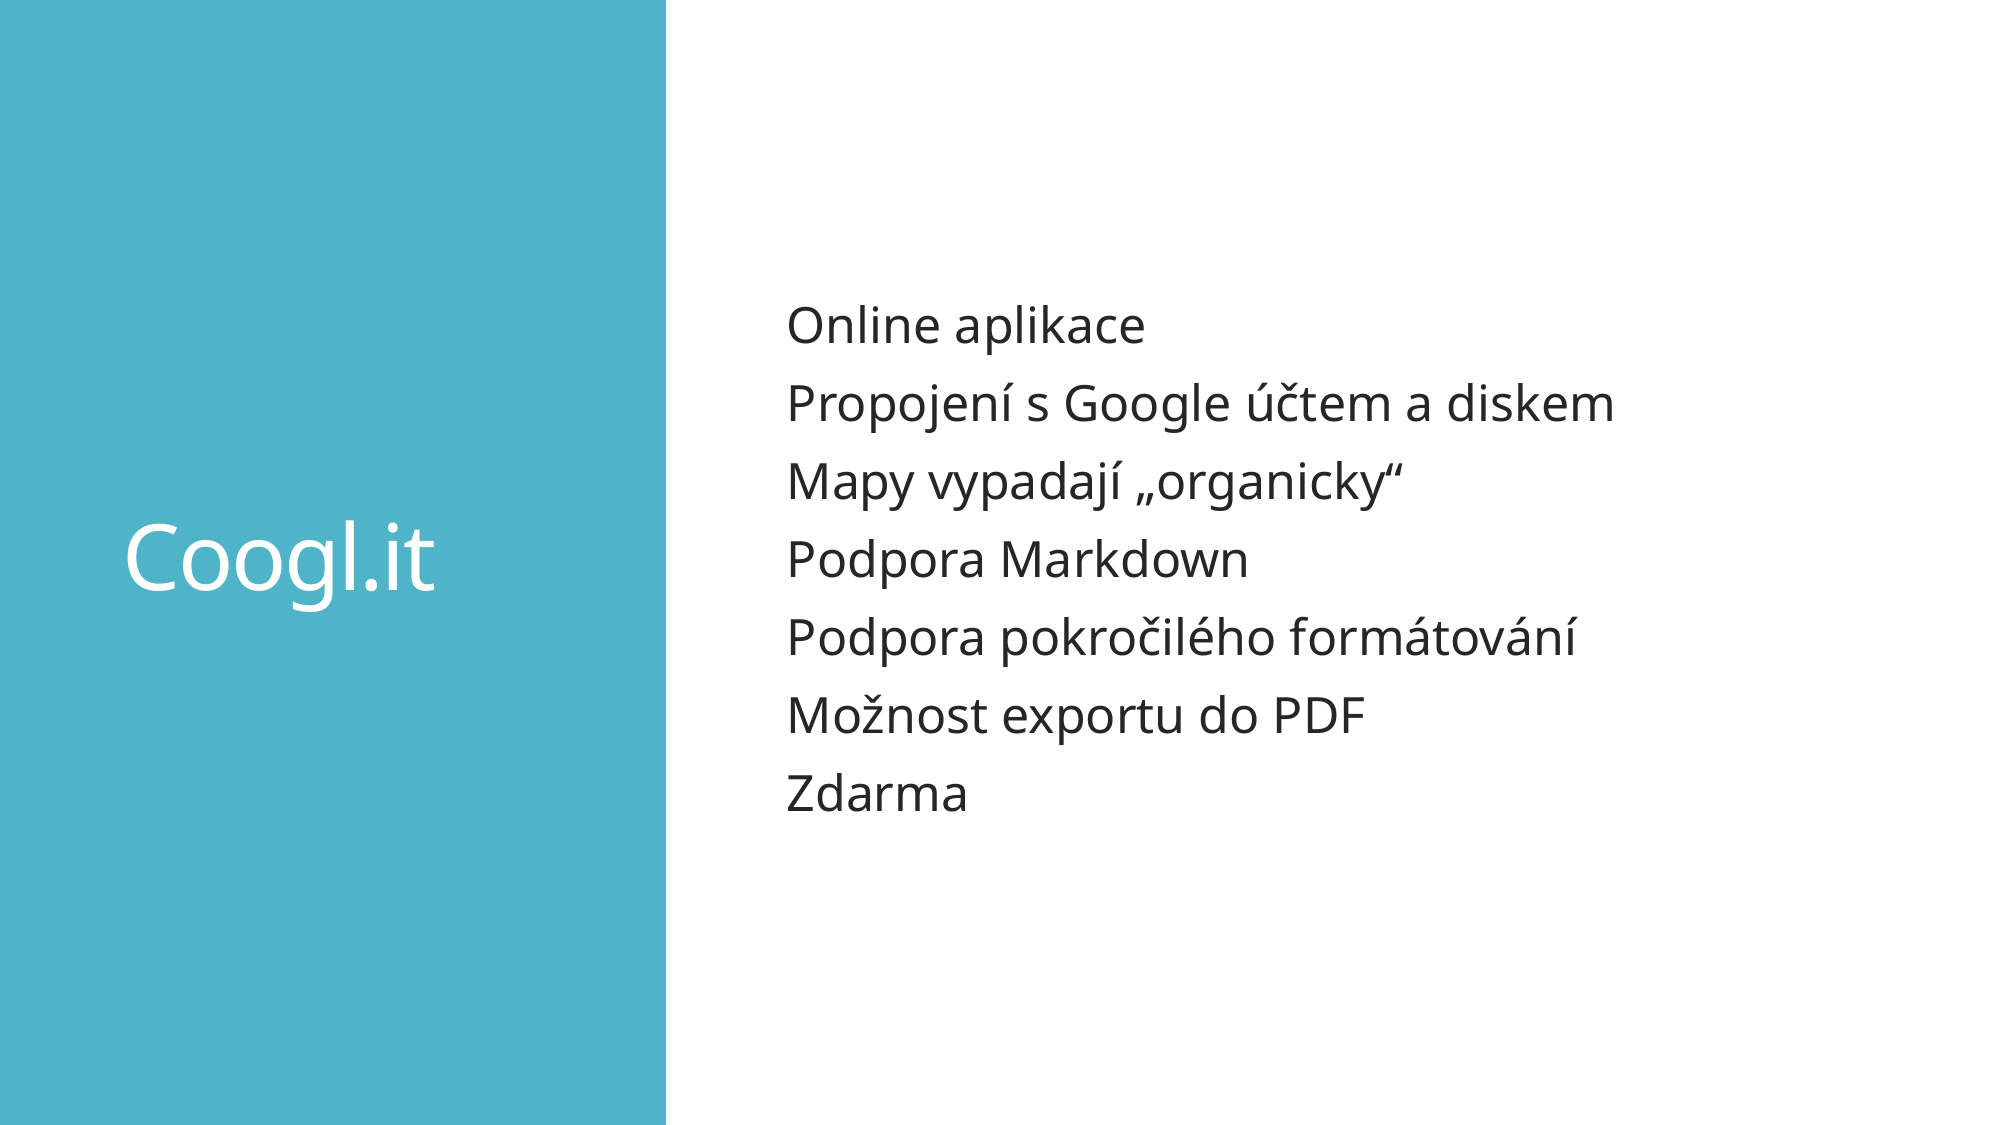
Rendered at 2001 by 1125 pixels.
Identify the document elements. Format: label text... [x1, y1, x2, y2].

text_box [0, 0, 667, 1125]
list Online aplikace Propojení s Google účtem a diskem Mapy vypadají „organicky“ Podpora Markdown Podpora pokročilého formátování Možnost exportu do PDF Zdarma [756, 153, 1876, 972]
title Coogl.it [107, 153, 598, 972]
